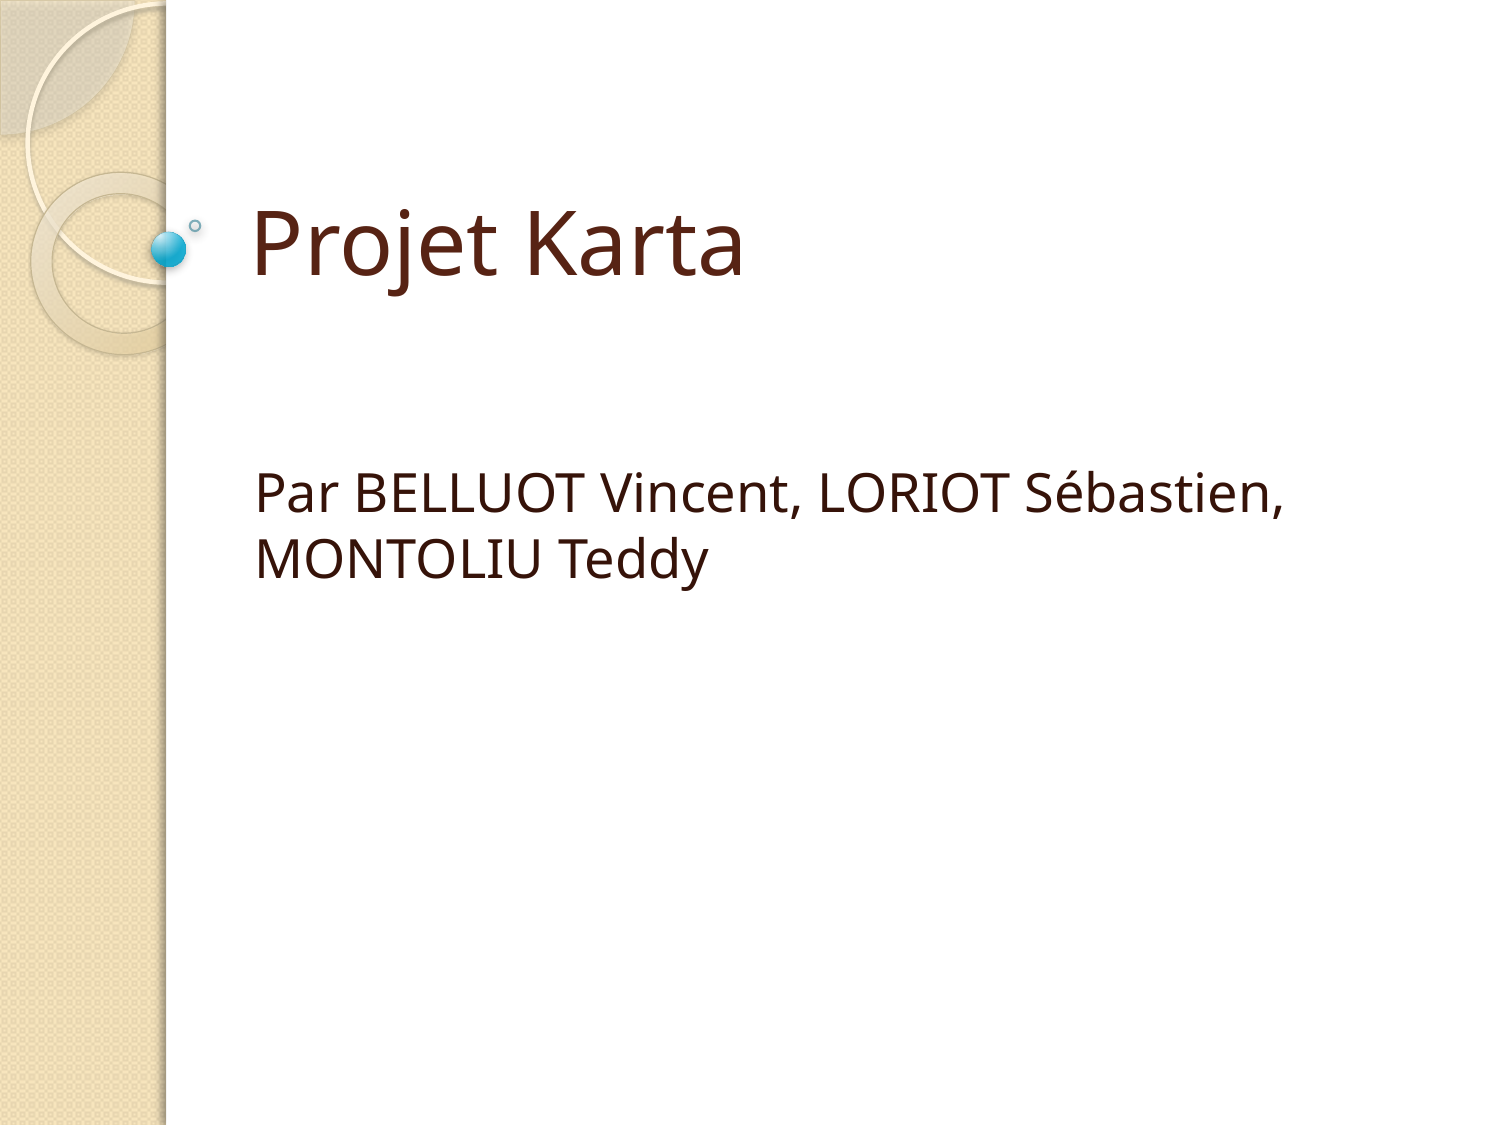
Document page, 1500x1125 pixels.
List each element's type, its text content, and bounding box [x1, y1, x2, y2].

title Projet Karta [234, 59, 1450, 301]
subtitle Par BELLUOT Vincent, LORIOT Sébastien, MONTOLIU Teddy [234, 303, 1450, 705]
